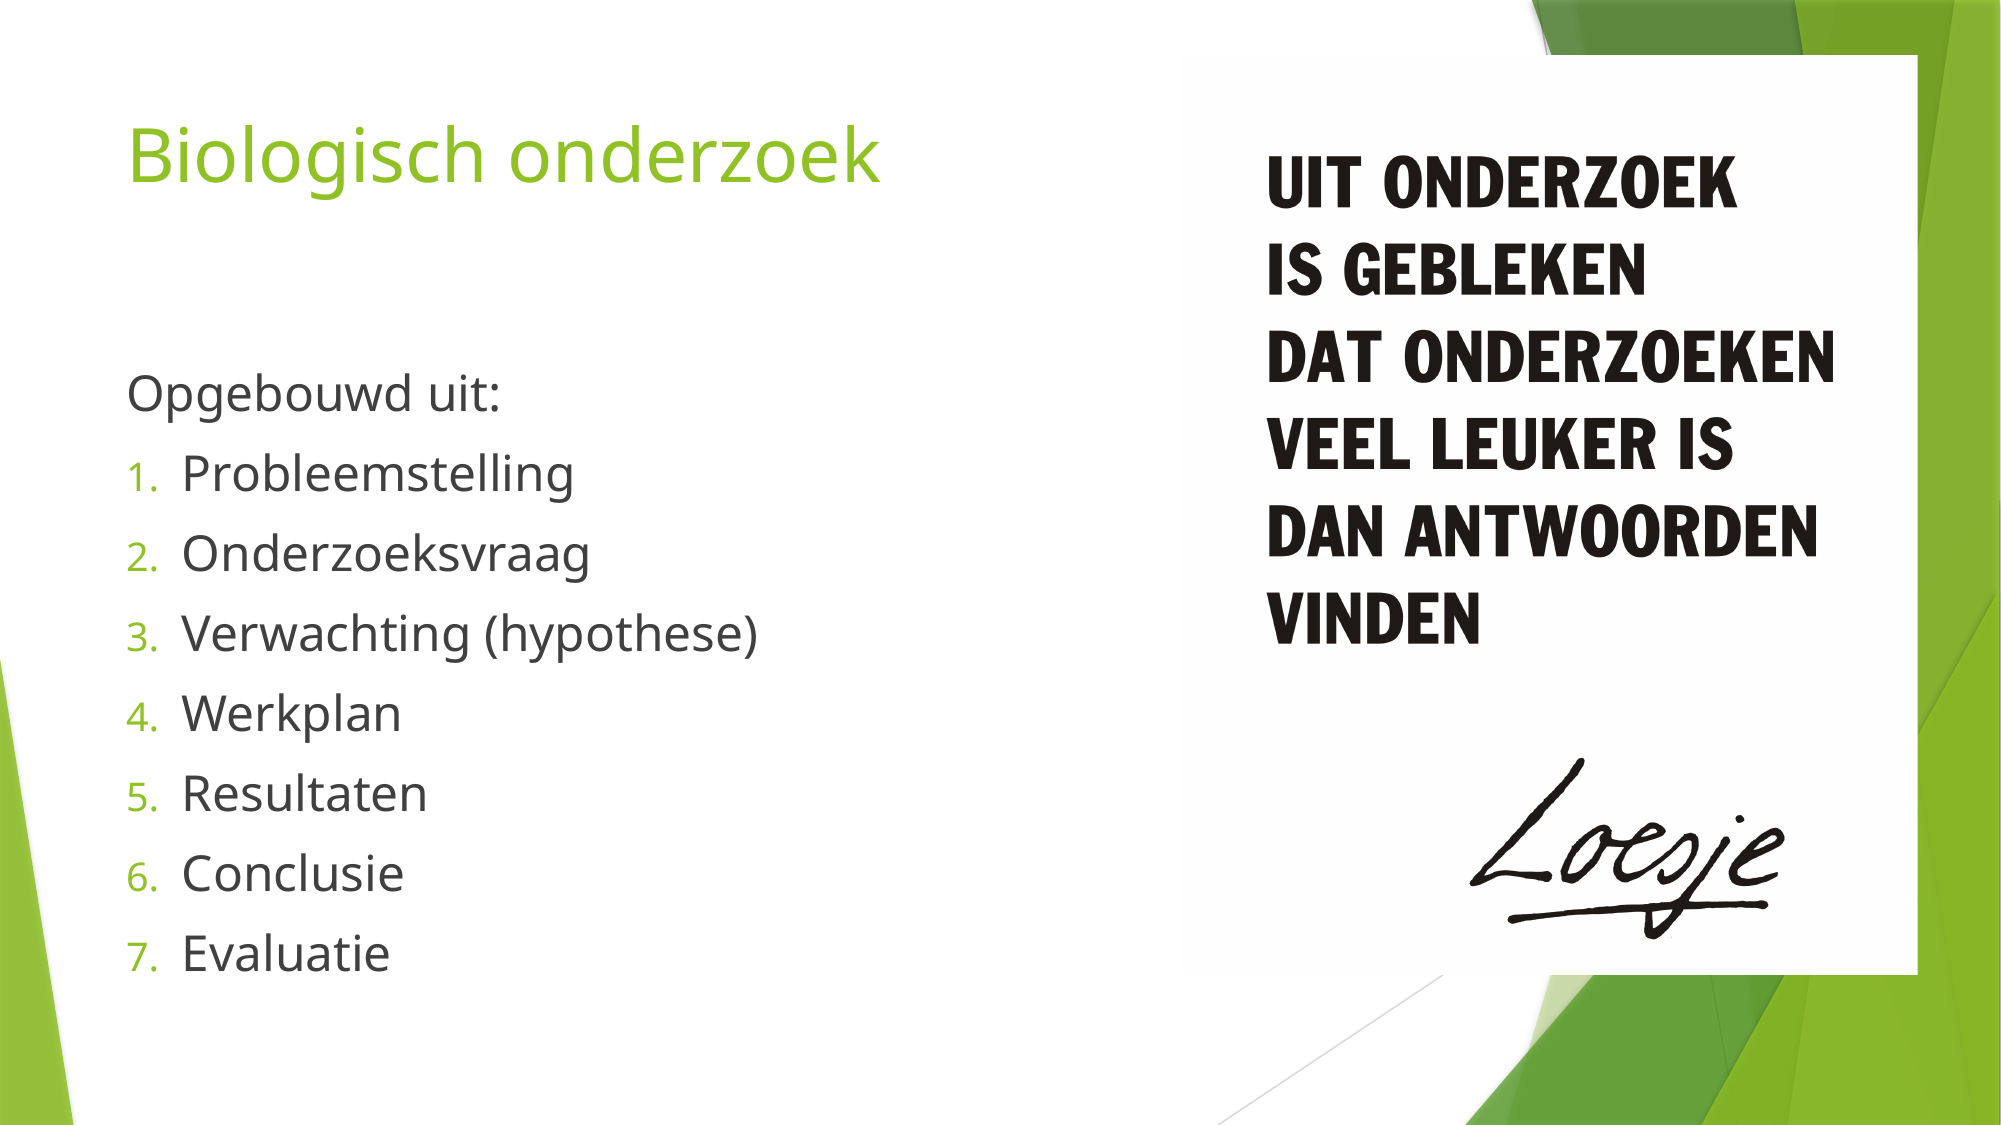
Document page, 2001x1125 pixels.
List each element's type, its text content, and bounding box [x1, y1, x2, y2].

picture [1181, 55, 1918, 976]
title Biologisch onderzoek [111, 99, 1176, 317]
list Opgebouwd uit: Probleemstelling Onderzoeksvraag Verwachting (hypothese) Werkplan Resultaten Conclusie Evaluatie [111, 354, 1522, 992]
